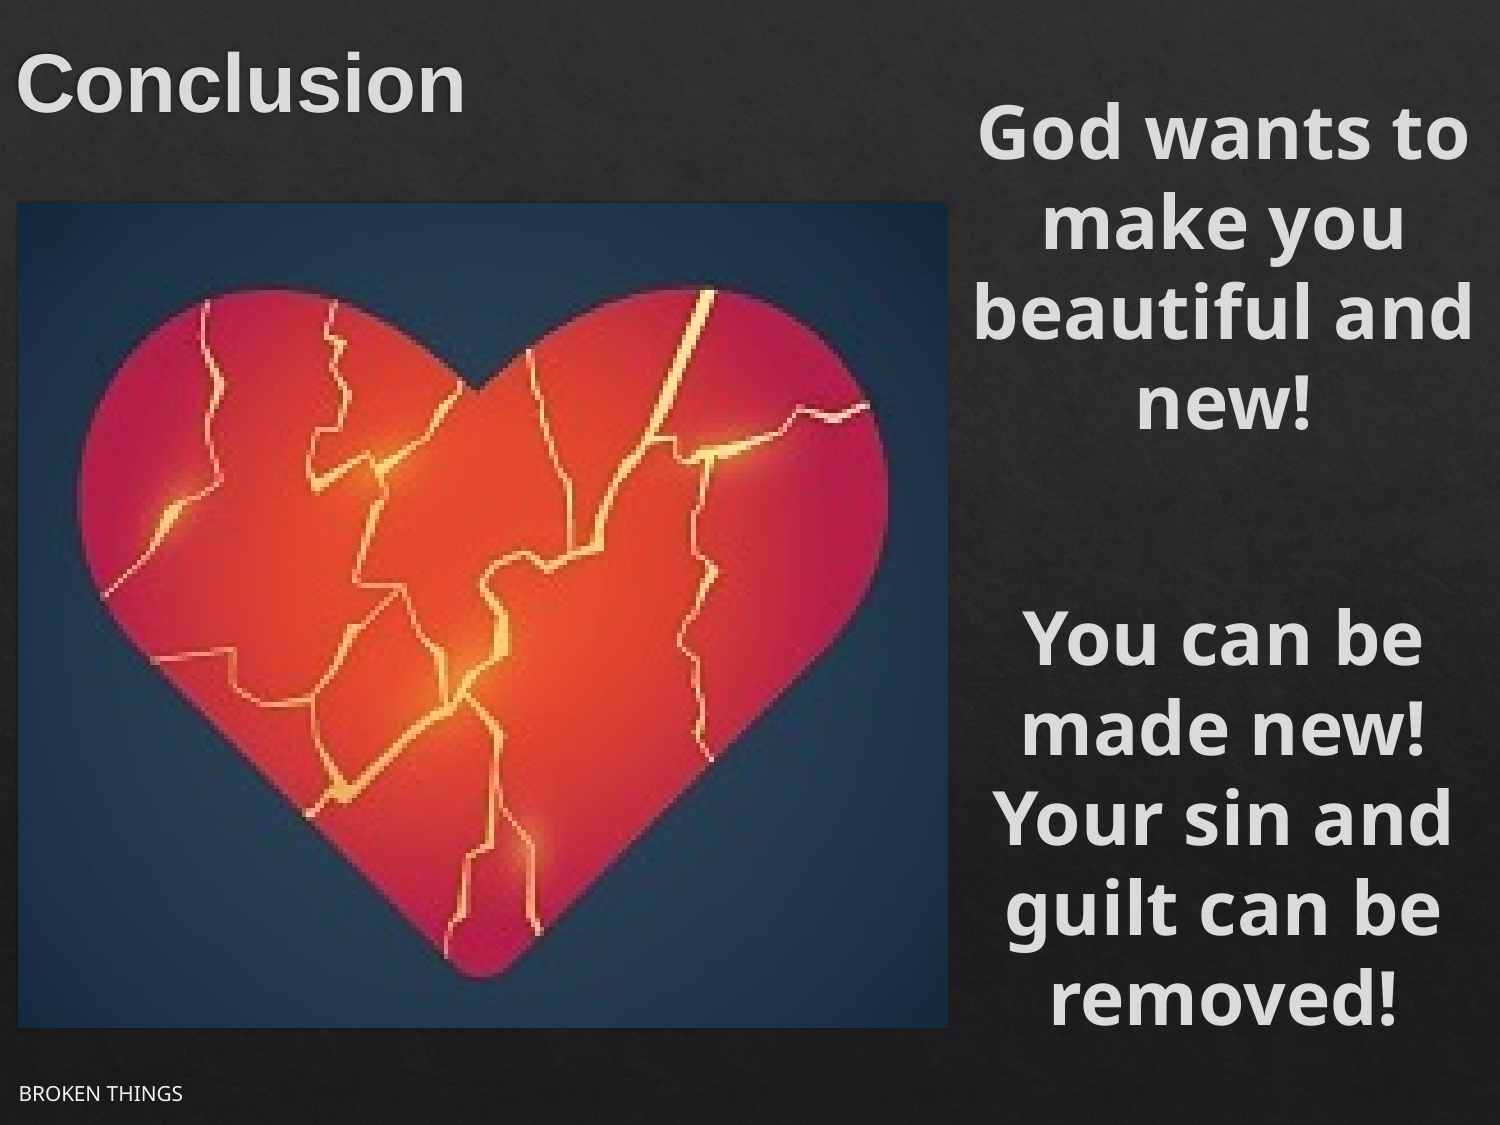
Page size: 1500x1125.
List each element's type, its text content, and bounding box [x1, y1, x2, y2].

footer Broken Things [3, 1063, 825, 1124]
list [18, 203, 948, 1028]
title Conclusion [0, 0, 947, 160]
text_box God wants to make you beautiful and new! You can be made new! Your sin and guilt can be removed! [947, 0, 1500, 1125]
